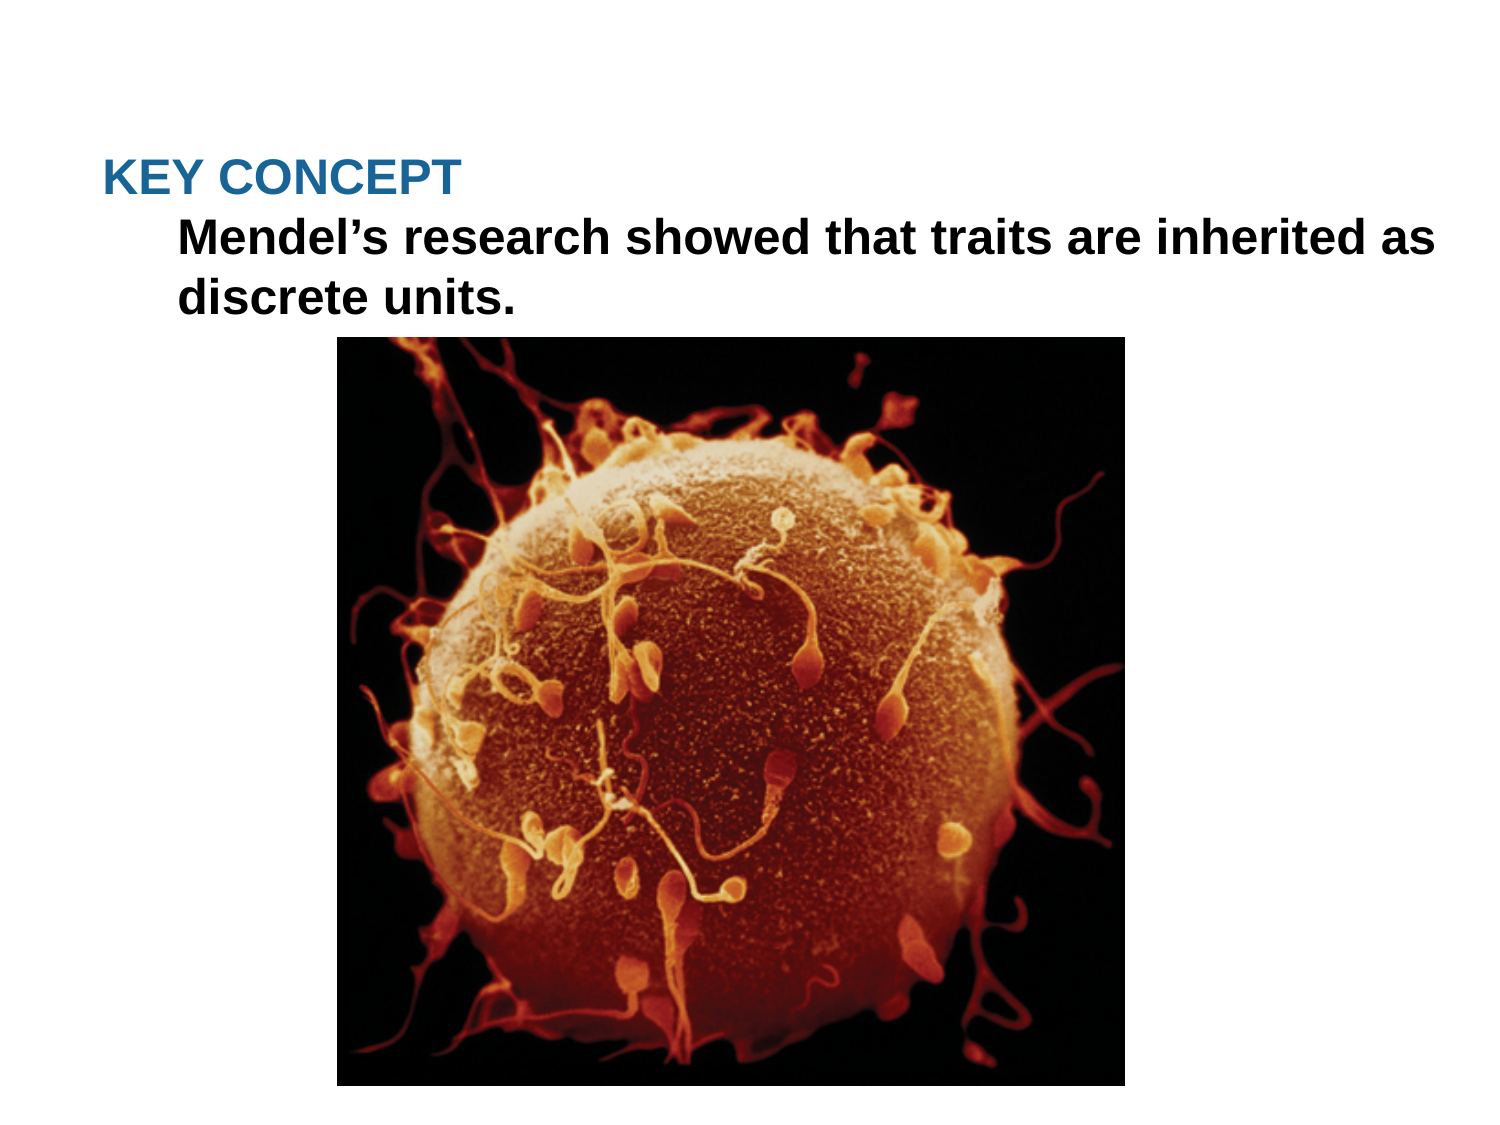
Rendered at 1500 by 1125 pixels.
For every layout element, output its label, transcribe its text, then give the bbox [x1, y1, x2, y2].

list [336, 336, 1125, 1086]
text_box KEY CONCEPT Mendel’s research showed that traits are inherited as discrete units. [87, 137, 1500, 333]
